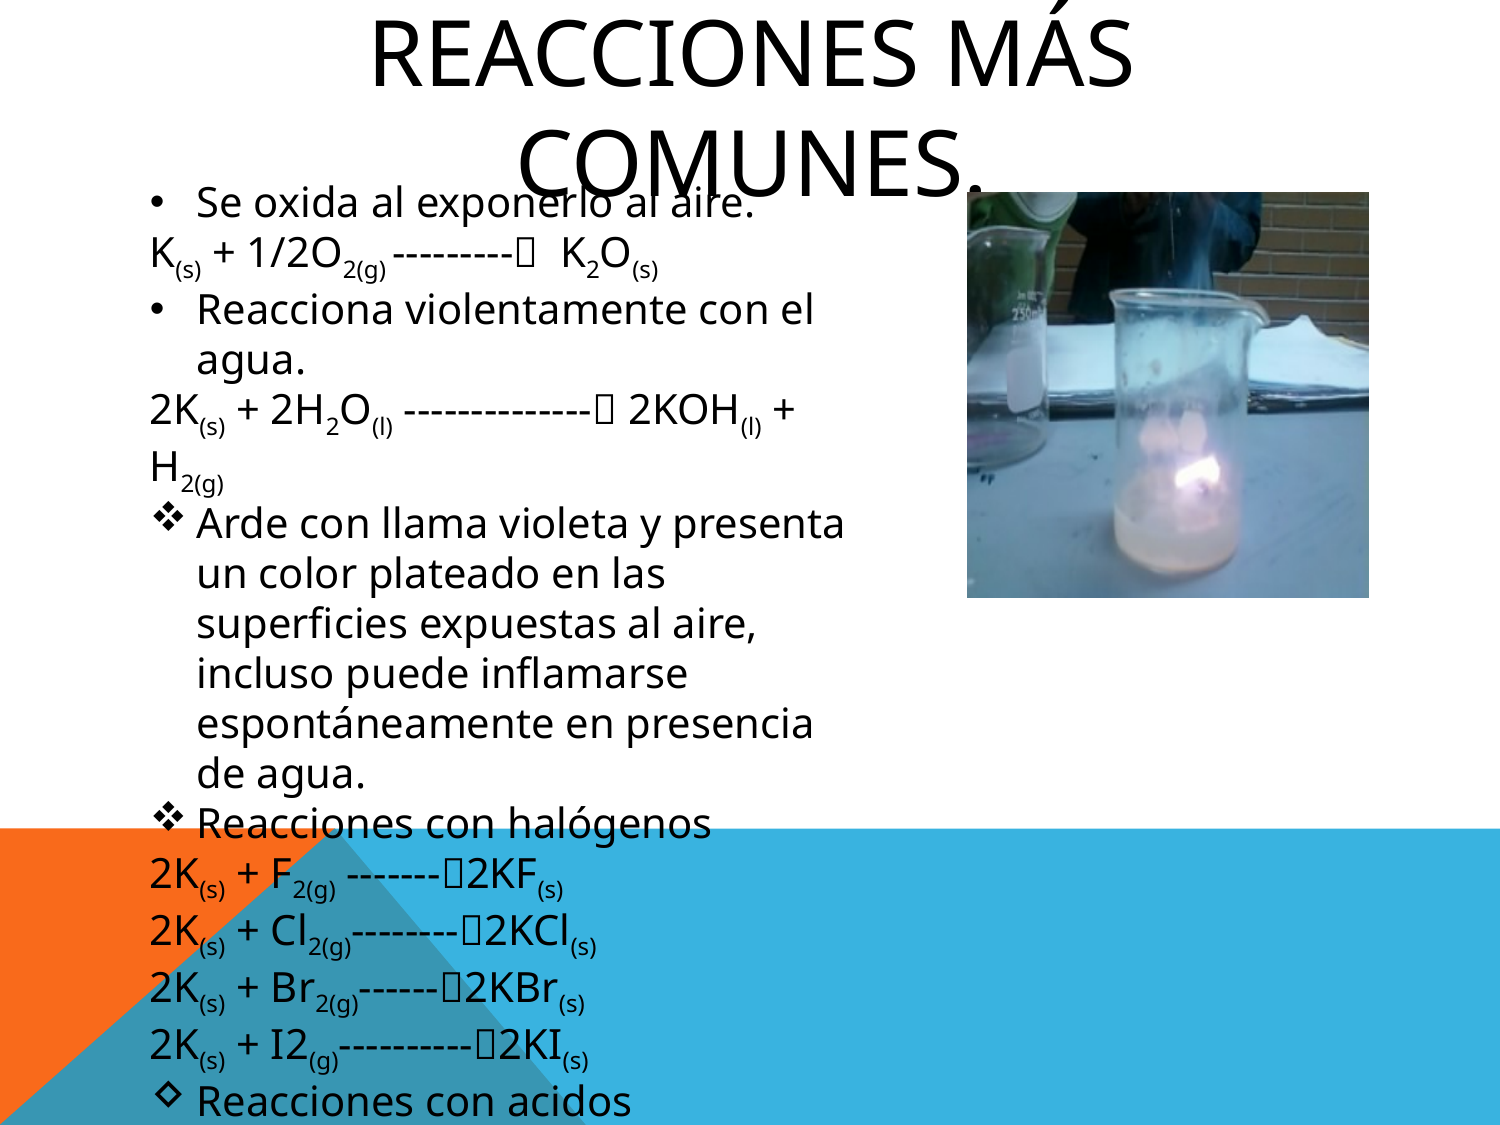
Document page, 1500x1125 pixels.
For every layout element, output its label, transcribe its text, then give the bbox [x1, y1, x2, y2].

text_box Se oxida al exponerlo al aire. K(s) + 1/2O2(g) --------- K2O(s) Reacciona violentamente con el agua. 2K(s) + 2H2O(l) -------------- 2KOH(l) + H2(g) Arde con llama violeta y presenta un color plateado en las superficies expuestas al aire, incluso puede inflamarse espontáneamente en presencia de agua. Reacciones con halógenos 2K(s) + F2(g) -------2KF(s) 2K(s) + Cl2(g)--------2KCl(s) 2K(s) + Br2(g)------2KBr(s) 2K(s) + I2(g)----------2KI(s) Reacciones con acidos 2K(s) + H2SO4(aq) --------2K(aq) + SO42-(aq) + H2(g) [134, 168, 885, 1125]
title Reacciones más comunes. [135, 60, 1369, 150]
picture [967, 191, 1369, 598]
